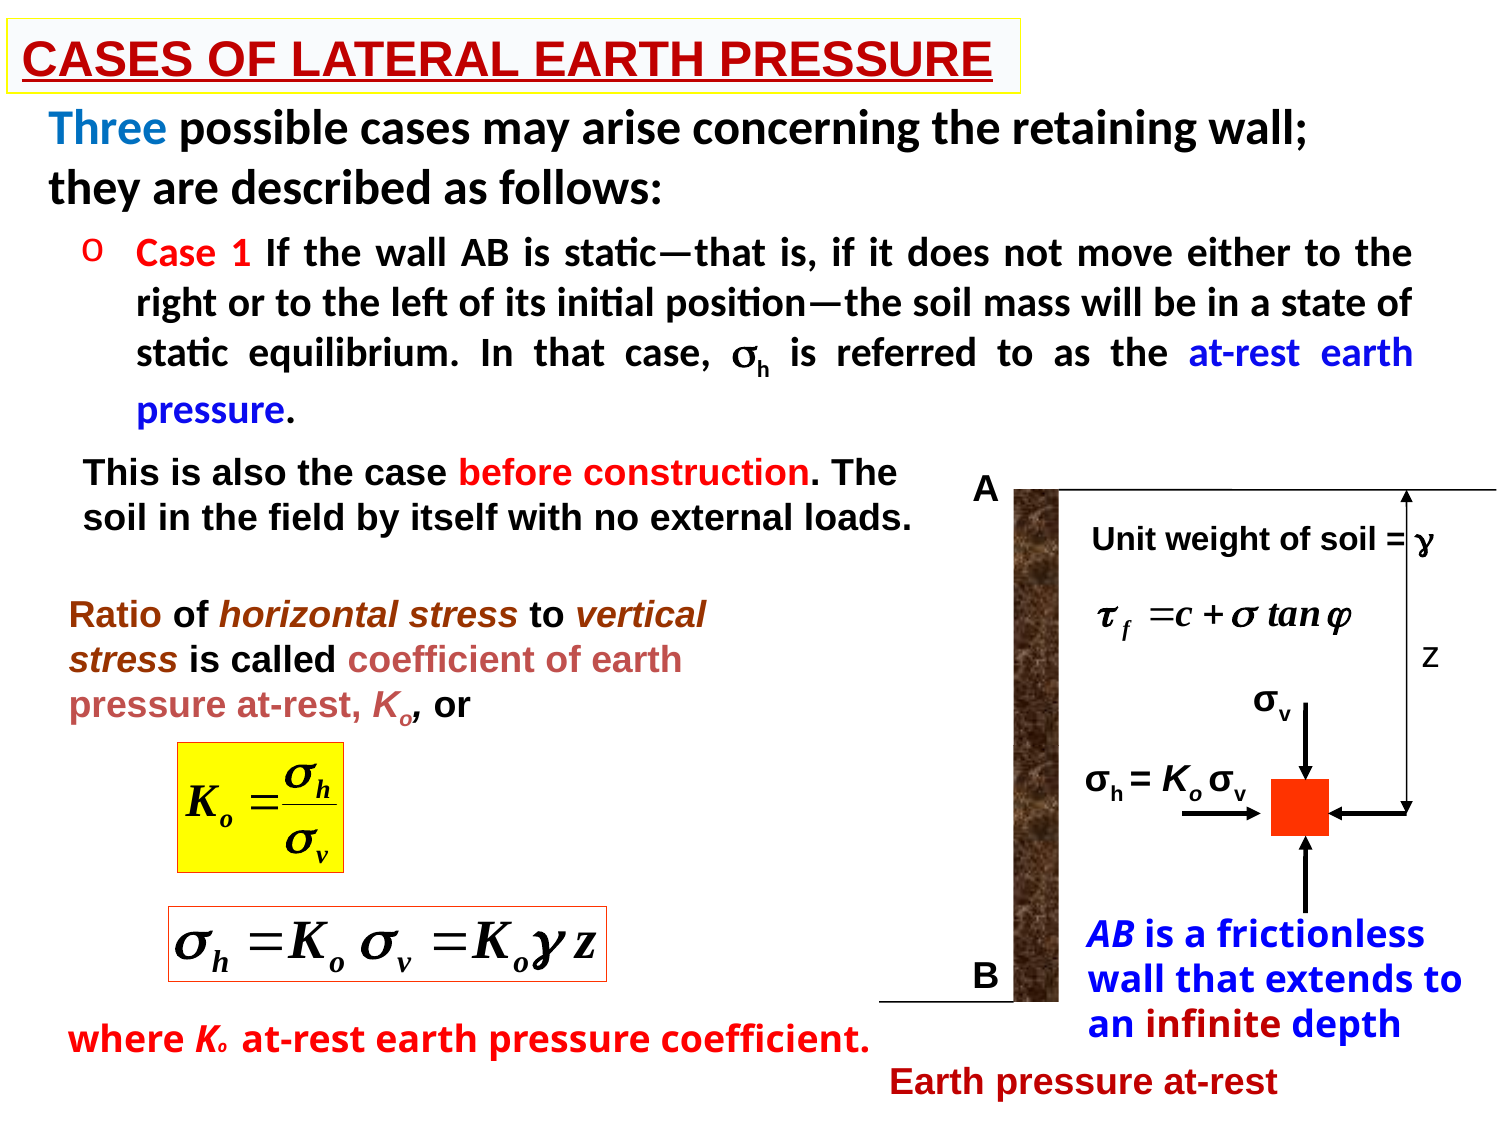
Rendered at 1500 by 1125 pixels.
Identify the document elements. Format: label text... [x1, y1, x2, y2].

text_box CASES OF LATERAL EARTH PRESSURE [6, 18, 1021, 94]
text_box Three possible cases may arise concerning the retaining wall; they are described as follows: [33, 87, 1345, 223]
text_box where Ko at-rest earth pressure coefficient. [52, 1007, 868, 1068]
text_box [874, 456, 1497, 1111]
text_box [177, 742, 345, 873]
text_box This is also the case before construction. The soil in the field by itself with no external loads. [68, 440, 958, 546]
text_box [168, 906, 607, 982]
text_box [1094, 589, 1358, 649]
text_box Ratio of horizontal stress to vertical stress is called coefficient of earth pressure at-rest, Ko, or [53, 582, 801, 739]
text_box Case 1 If the wall AB is static—that is, if it does not move either to the right or to the left of its initial position—the soil mass will be in a state of static equilibrium. In that case, sh is referred to as the at-rest earth pressure. [65, 217, 1429, 440]
